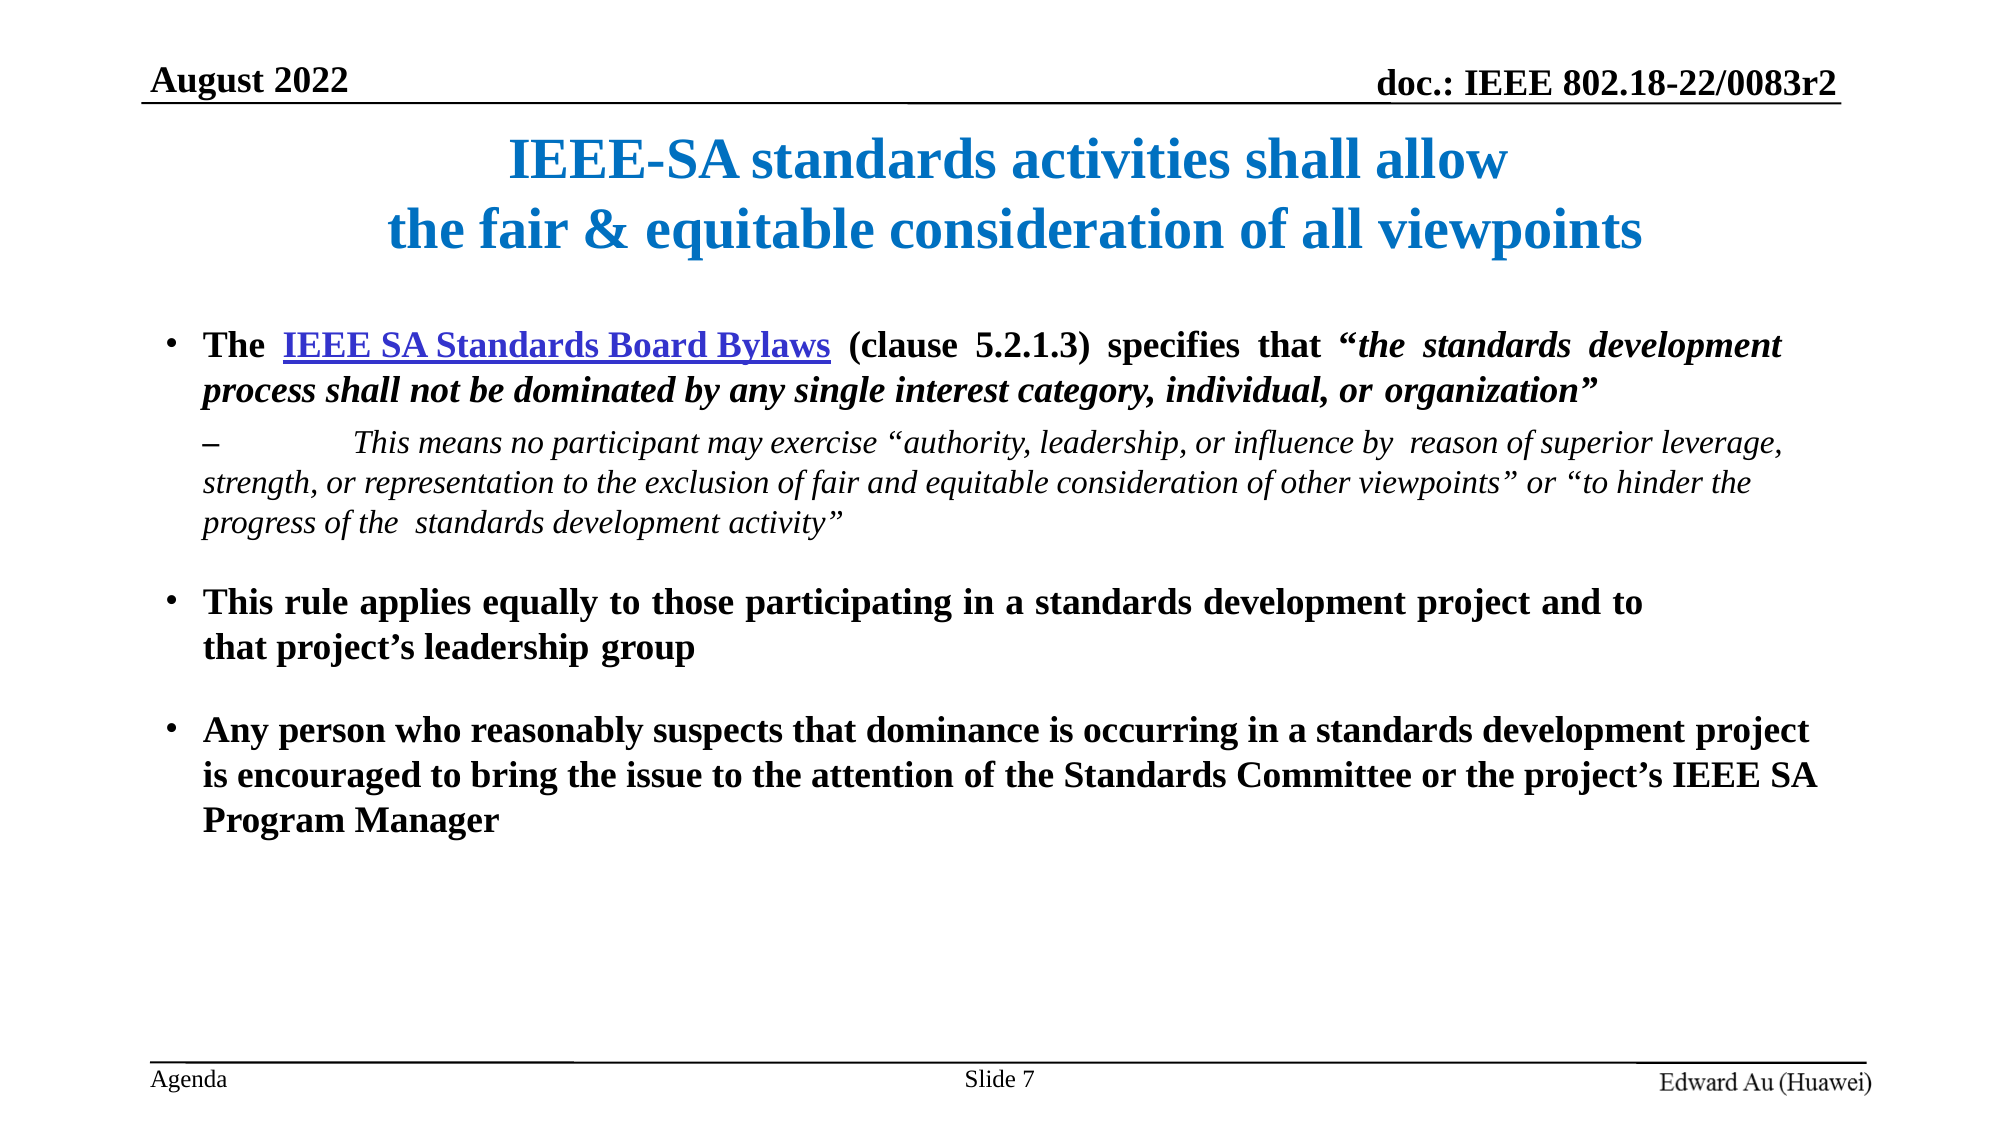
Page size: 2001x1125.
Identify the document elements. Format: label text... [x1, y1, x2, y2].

slide_number Slide 7 [933, 1061, 1067, 1123]
title IEEE-SA standards activities shall allow the fair & equitable consideration of all viewpoints [162, 104, 1869, 276]
list The IEEE SA Standards Board Bylaws (clause 5.2.1.3) specifies that “the standards development process shall not be dominated by any single interest category, individual, or organization” – This means no participant may exercise “authority, leadership, or influence by reason of superior leverage, strength, or representation to the exclusion of fair and equitable consideration of other viewpoints” or “to hinder the progress of the standards development activity” This rule applies equally to those participating in a standards development project and to that project’s leadership group Any person who reasonably suspects that dominance is occurring in a standards development project is encouraged to bring the issue to the attention of the Standards Committee or the project’s IEEE SA Program Manager [149, 312, 1869, 988]
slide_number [149, 54, 651, 101]
picture [1174, 1058, 1887, 1113]
